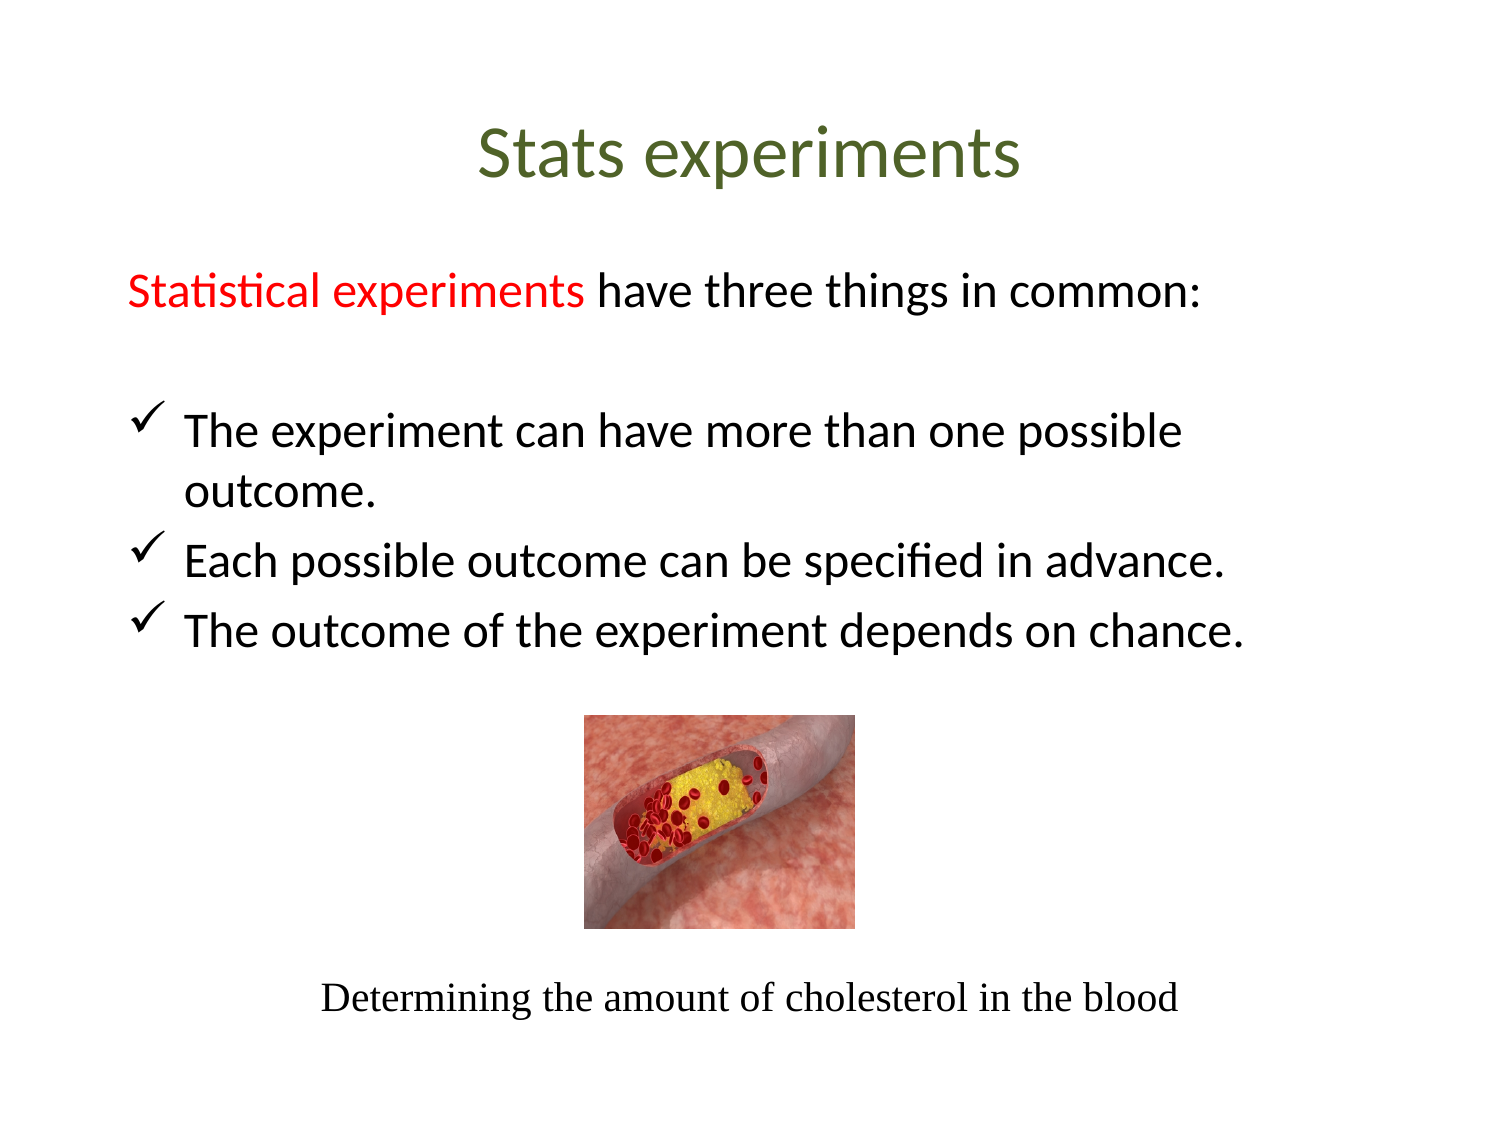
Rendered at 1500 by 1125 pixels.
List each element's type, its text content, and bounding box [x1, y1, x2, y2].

title Stats experiments [112, 37, 1388, 200]
text_box Determining the amount of cholesterol in the blood [277, 962, 1223, 1028]
picture [584, 715, 856, 929]
list Statistical experiments have three things in common: The experiment can have more than one possible outcome. Each possible outcome can be specified in advance. The outcome of the experiment depends on chance. [112, 249, 1400, 1024]
